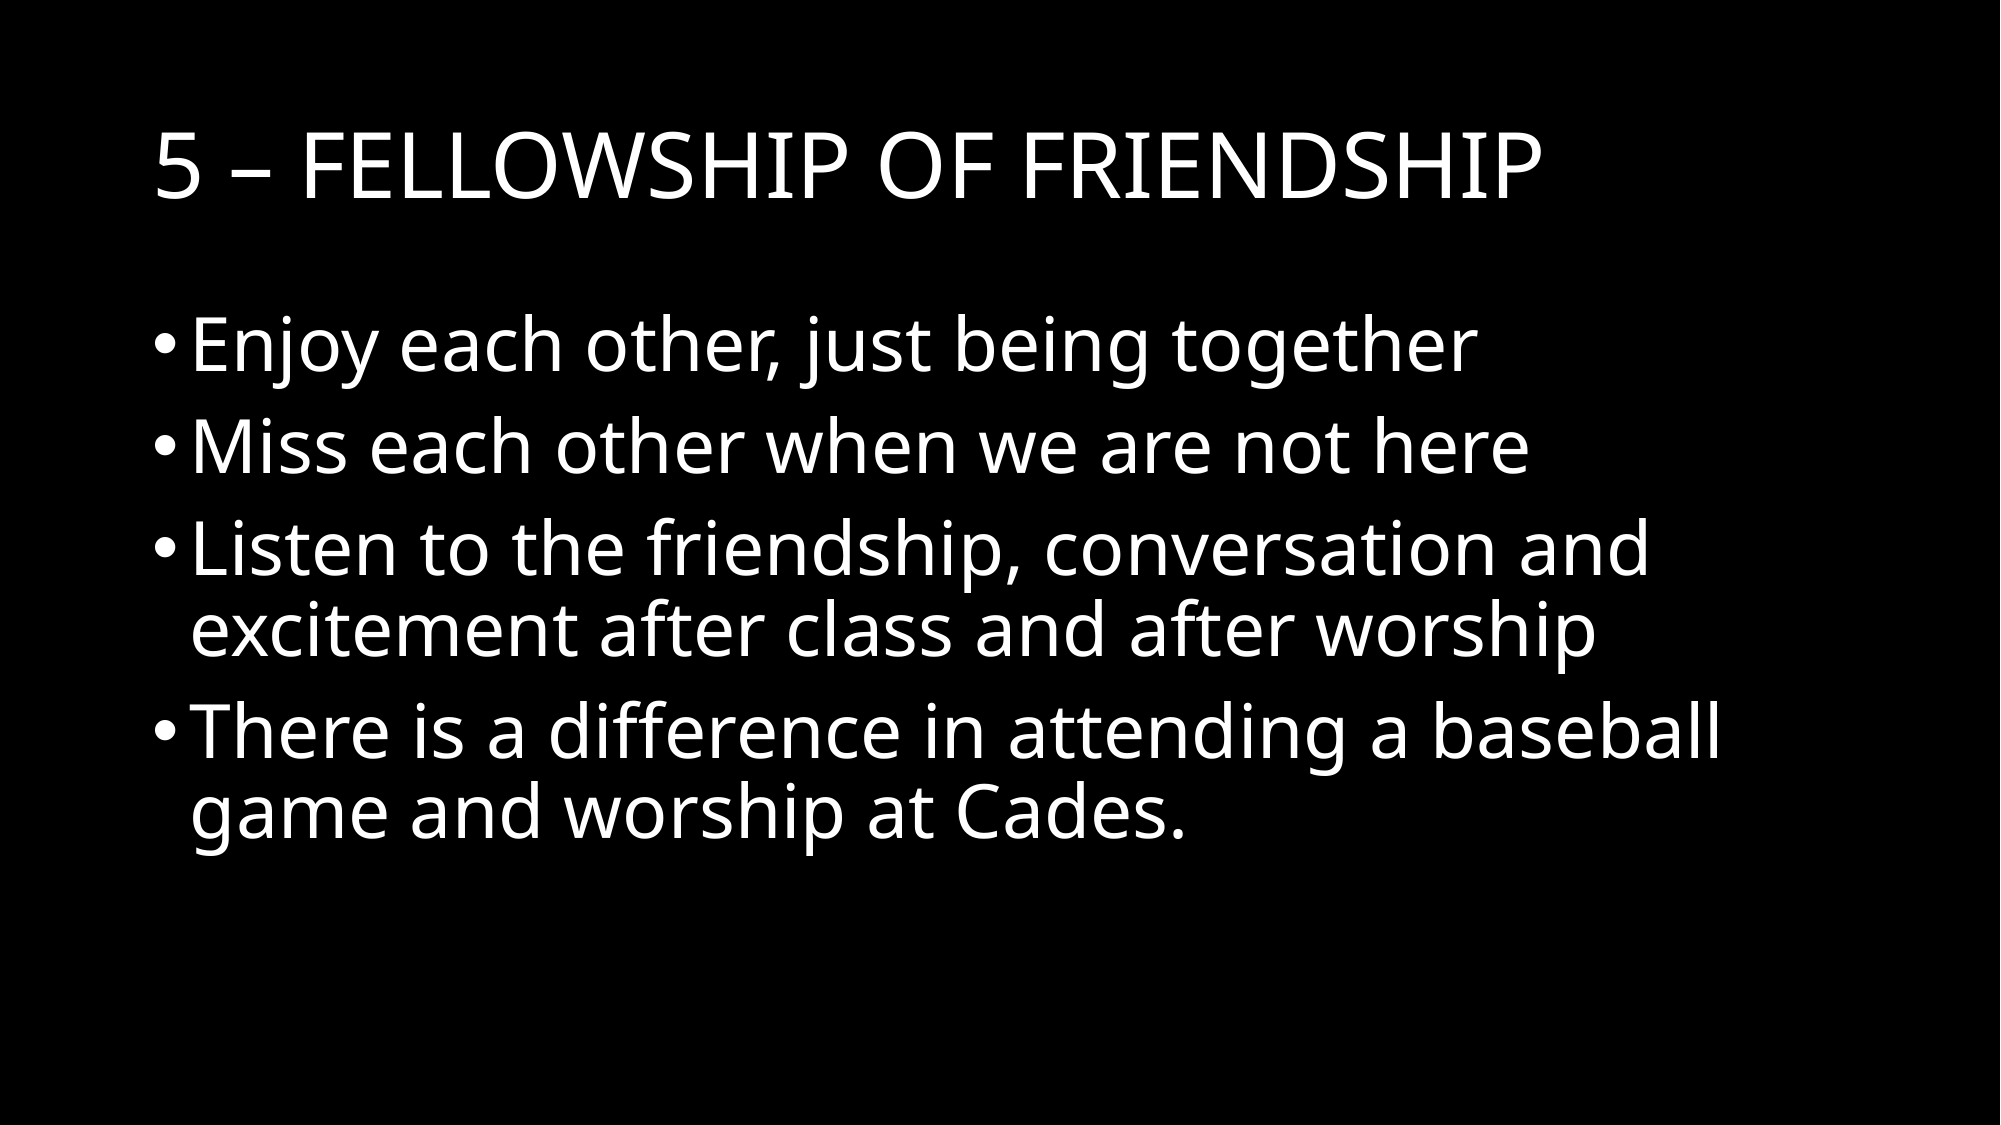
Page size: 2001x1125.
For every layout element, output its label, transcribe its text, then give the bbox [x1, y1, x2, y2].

list Enjoy each other, just being together Miss each other when we are not here Listen to the friendship, conversation and excitement after class and after worship There is a difference in attending a baseball game and worship at Cades. [137, 299, 1863, 1014]
title 5 – FELLOWSHIP OF FRIENDSHIP [137, 59, 1863, 278]
